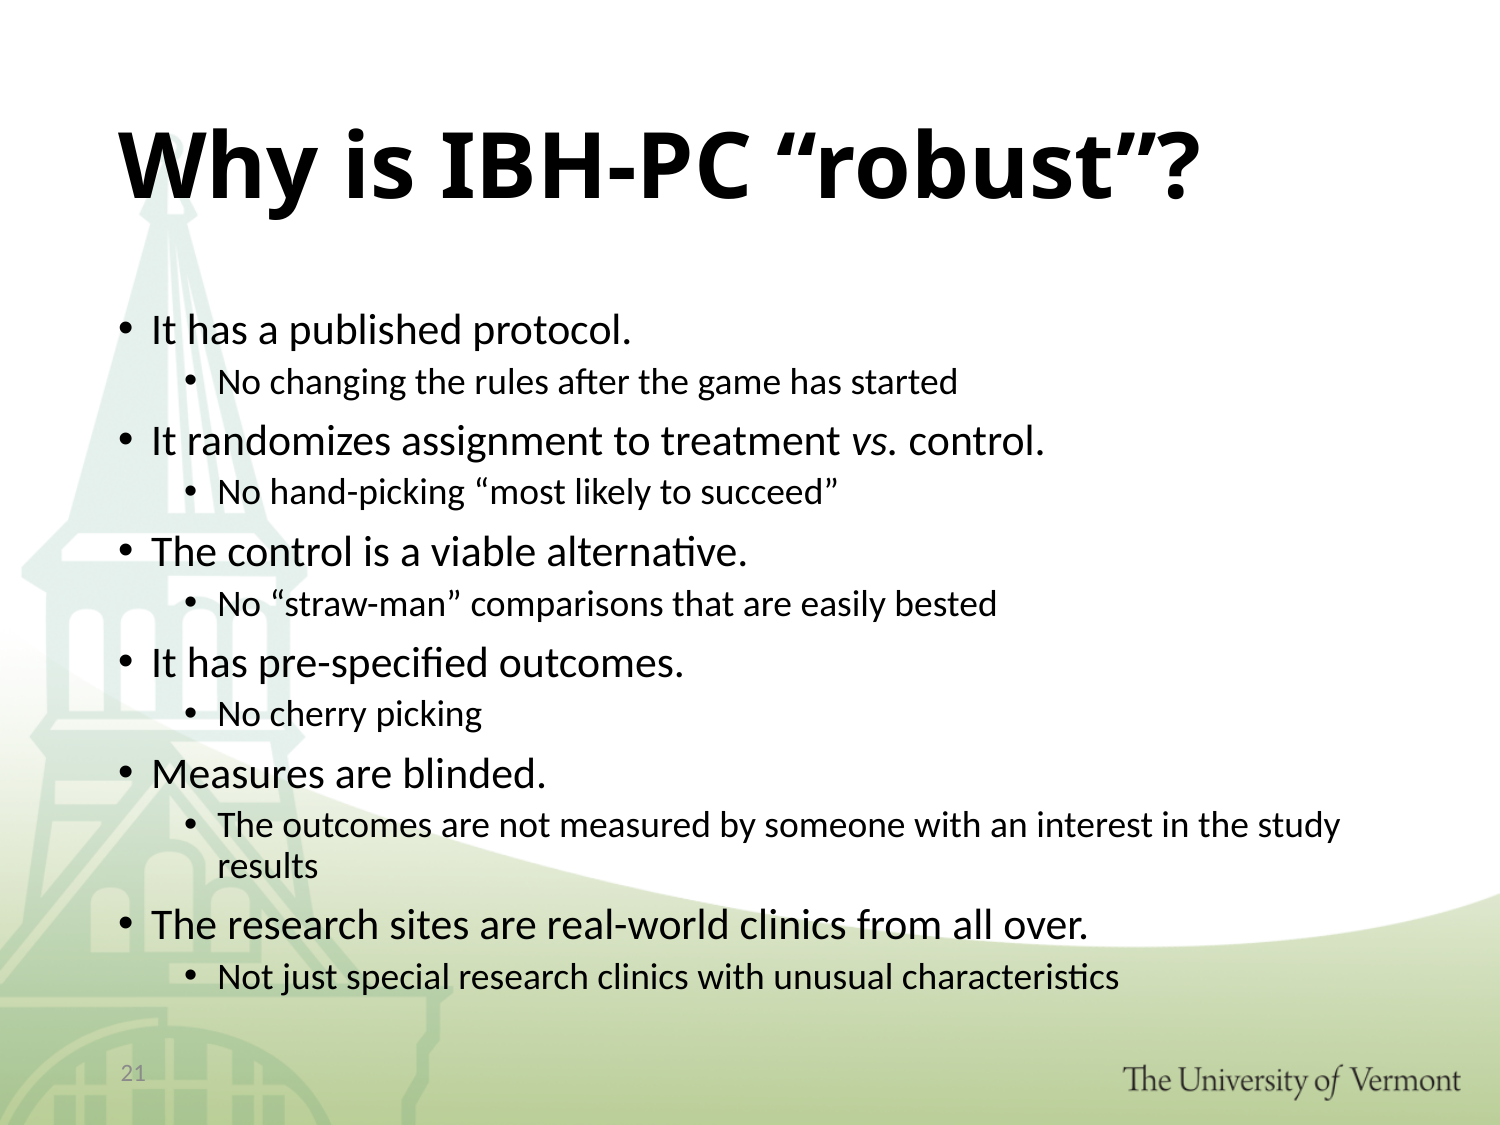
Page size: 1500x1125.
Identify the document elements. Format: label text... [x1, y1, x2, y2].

list It has a published protocol. No changing the rules after the game has started It randomizes assignment to treatment vs. control. No hand-picking “most likely to succeed” The control is a viable alternative. No “straw-man” comparisons that are easily bested It has pre-specified outcomes. No cherry picking Measures are blinded. The outcomes are not measured by someone with an interest in the study results The research sites are real-world clinics from all over. Not just special research clinics with unusual characteristics [103, 299, 1397, 1014]
slide_number 21 [105, 1041, 444, 1102]
picture [0, 0, 1500, 1125]
title Why is IBH-PC “robust”? [103, 59, 1397, 278]
